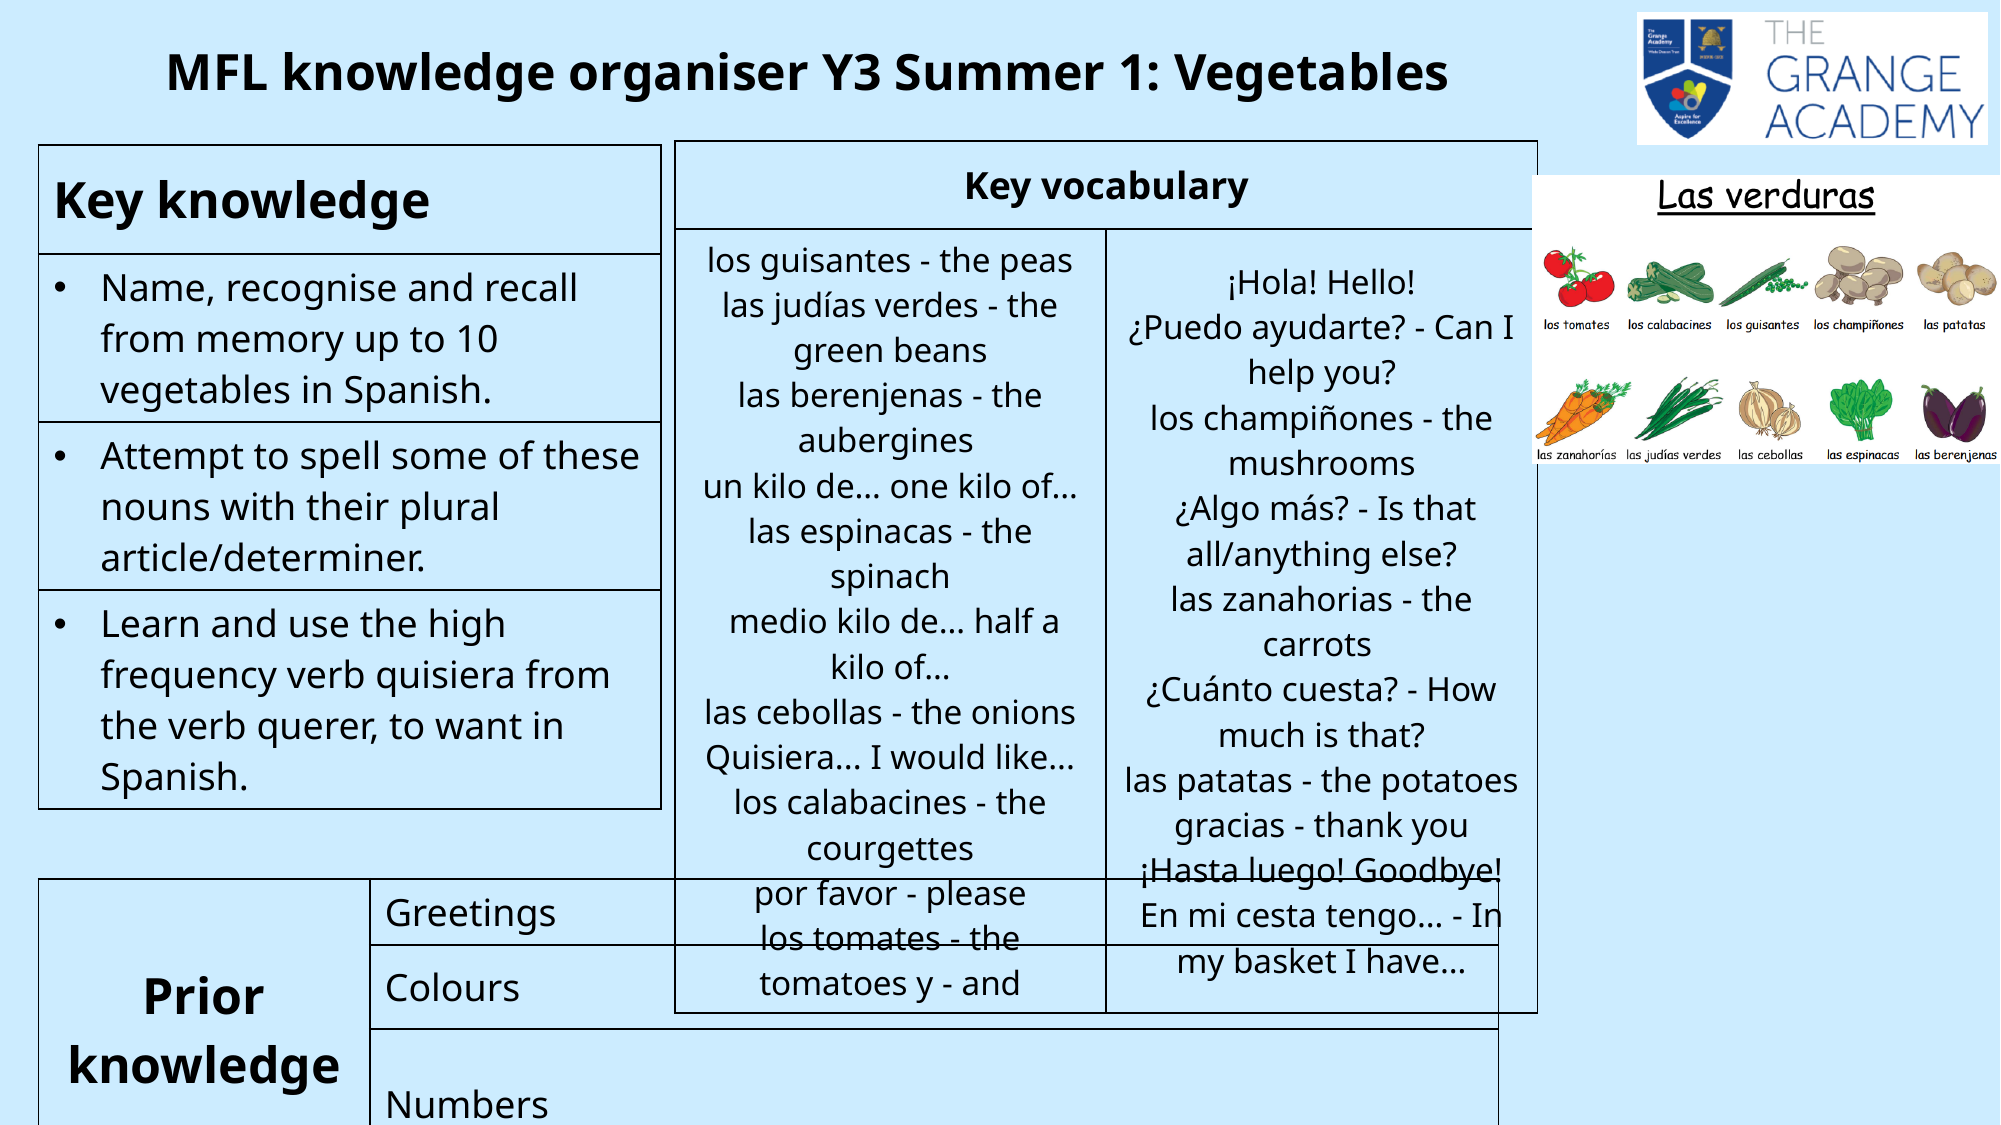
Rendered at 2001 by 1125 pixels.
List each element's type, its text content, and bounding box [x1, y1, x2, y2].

picture [1532, 175, 2000, 464]
table_cell Attempt to spell some of these nouns with their plural article/determiner. [39, 423, 660, 589]
table_cell Name, recognise and recall from memory up to 10 vegetables in Spanish. [39, 255, 660, 421]
table_cell los guisantes - the peas las judías verdes - the green beans las berenjenas - the aubergines un kilo de… one kilo of… las espinacas - the spinach medio kilo de… half a kilo of… las cebollas - the onions Quisiera... I would like... los calabacines - the courgettes por favor - please los tomates - the tomatoes y - and [676, 230, 1105, 878]
table_cell Colours [371, 946, 1498, 1028]
table_cell Numbers [371, 1030, 1498, 1125]
table_cell ¡Hola! Hello! ¿Puedo ayudarte? - Can I help you? los champiñones - the mushrooms ¿Algo más? - Is that all/anything else? las zanahorias - the carrots ¿Cuánto cuesta? - How much is that? las patatas - the potatoes gracias - thank you ¡Hasta luego! Goodbye! En mi cesta tengo… - In my basket I have… [1107, 230, 1537, 1012]
table_header Prior knowledge [39, 880, 369, 1125]
text_box MFL knowledge organiser Y3 Summer 1: Vegetables [0, 33, 1637, 108]
table_header Greetings [371, 880, 1498, 944]
picture [1637, 12, 1988, 145]
table_header Key vocabulary [676, 142, 1537, 228]
table_header Key knowledge [39, 146, 660, 253]
table_cell Learn and use the high frequency verb quisiera from the verb querer, to want in Spanish. [39, 591, 660, 808]
